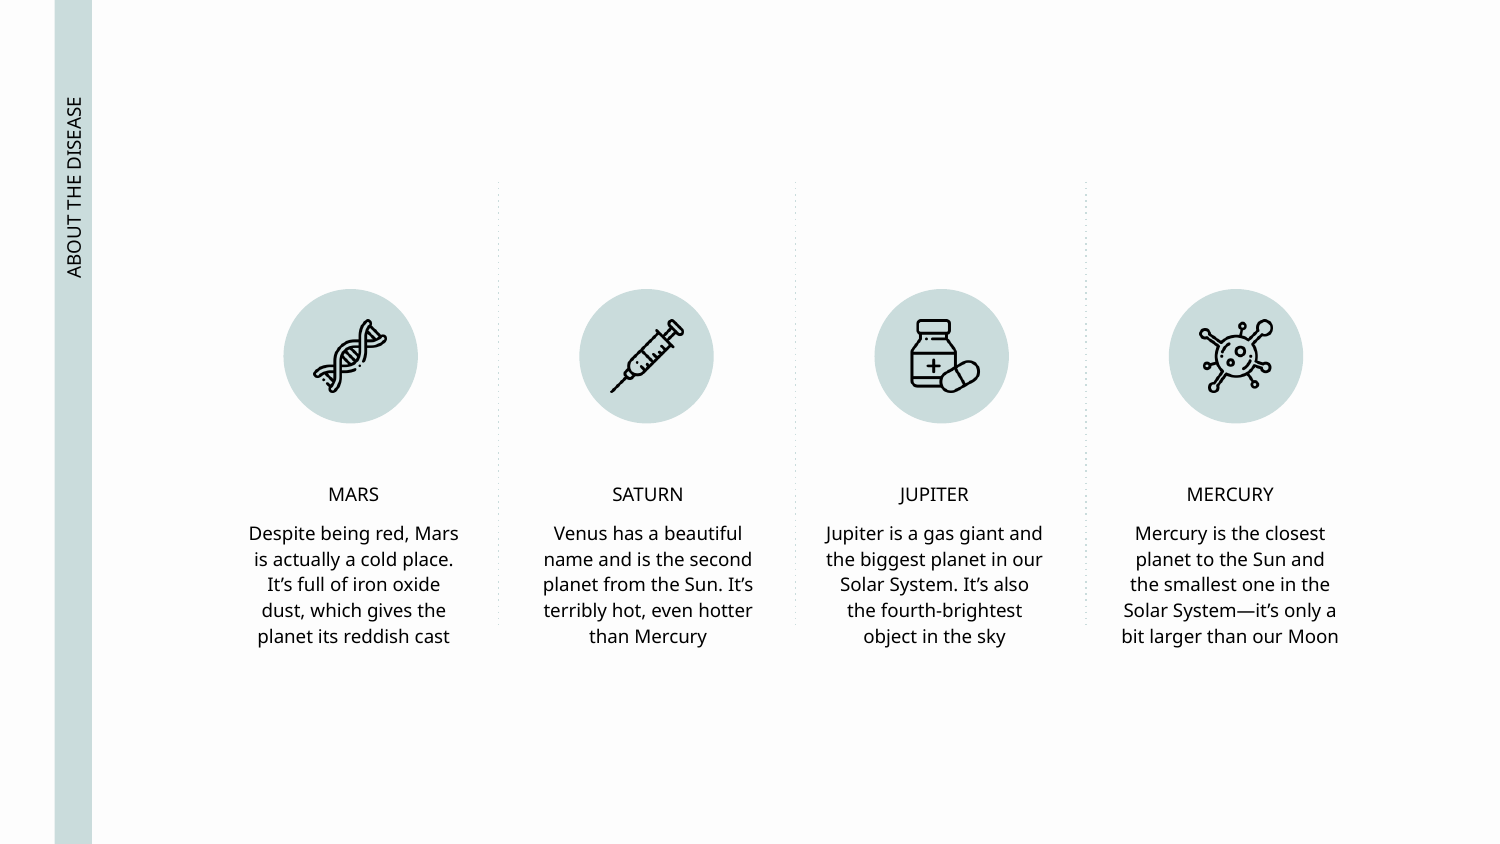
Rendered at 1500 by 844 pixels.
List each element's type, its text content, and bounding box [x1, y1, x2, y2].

title MARS [229, 467, 478, 520]
text_box [283, 289, 418, 424]
picture [609, 319, 684, 393]
subtitle Venus has a beautiful name and is the second planet from the Sun. It’s terribly hot, even hotter than Mercury [523, 520, 773, 665]
text_box [579, 289, 714, 424]
title MERCURY [1105, 467, 1355, 520]
picture [313, 319, 387, 393]
picture [908, 319, 982, 393]
text_box [1168, 289, 1304, 424]
title ABOUT THE DISEASE [56, 81, 91, 788]
subtitle Despite being red, Mars is actually a cold place. It’s full of iron oxide dust, which gives the planet its reddish cast [229, 520, 478, 665]
subtitle Mercury is the closest planet to the Sun and the smallest one in the Solar System—it’s only a bit larger than our Moon [1105, 520, 1355, 665]
picture [1199, 319, 1273, 393]
subtitle Jupiter is a gas giant and the biggest planet in our Solar System. It’s also the fourth-brightest object in the sky [810, 520, 1059, 665]
title JUPITER [810, 467, 1059, 520]
text_box [874, 289, 1009, 424]
title SATURN [523, 467, 773, 520]
